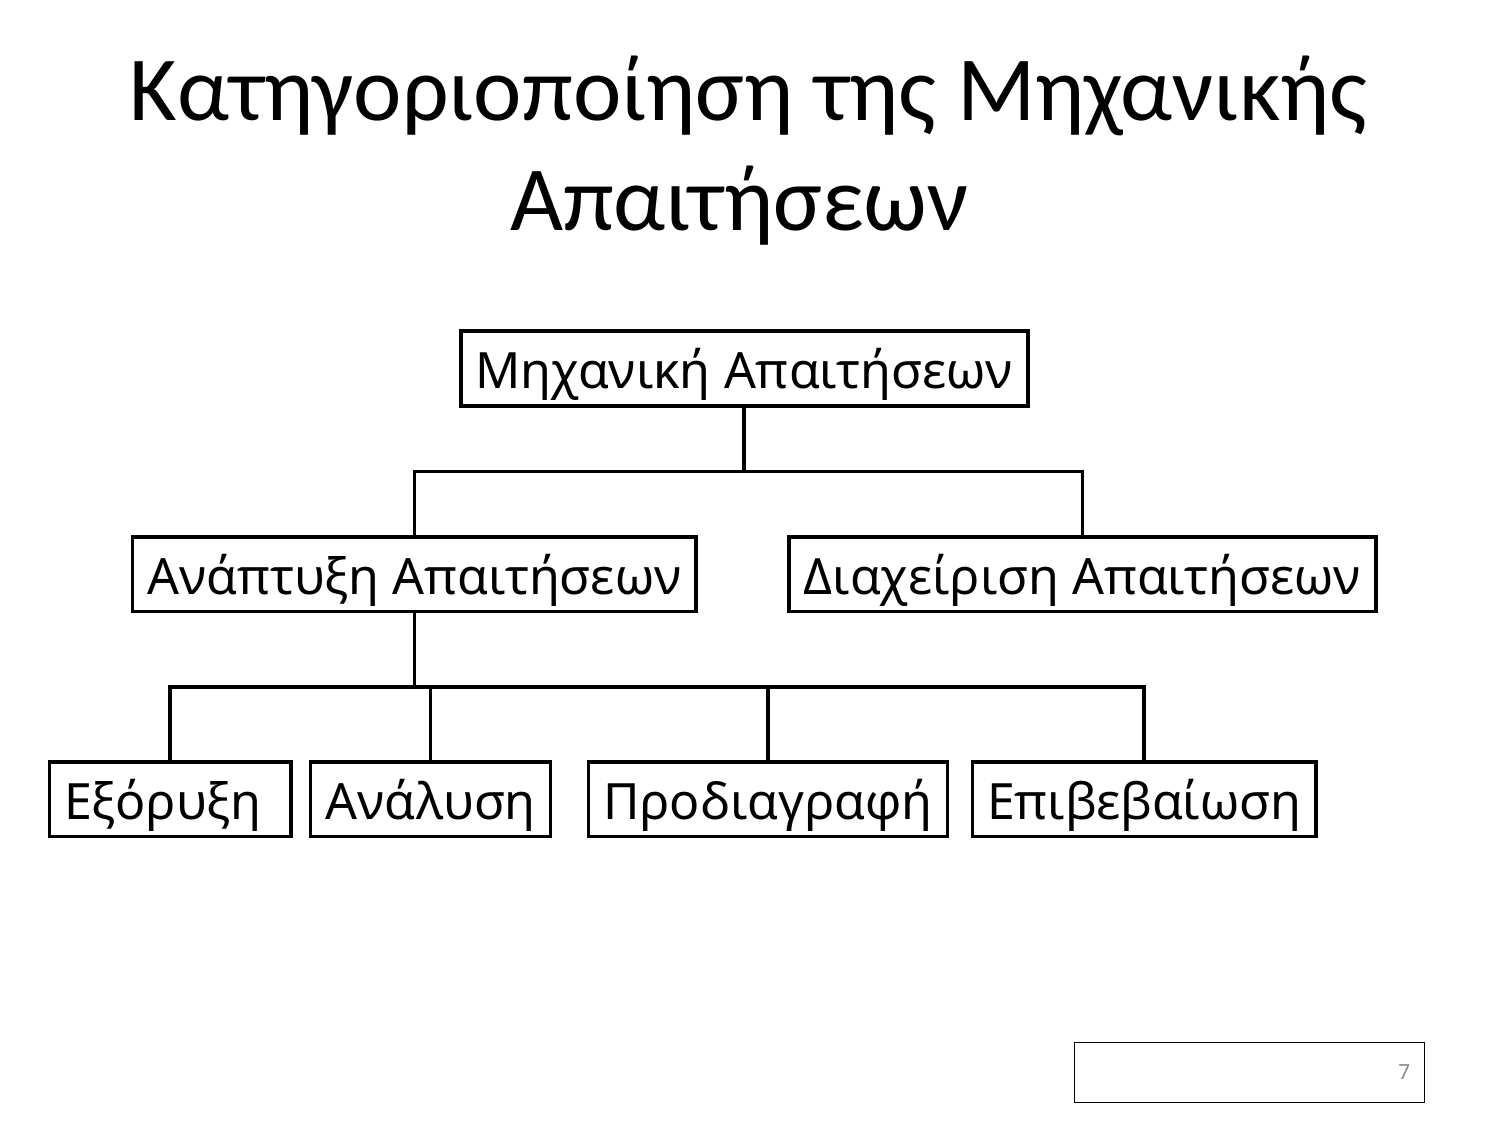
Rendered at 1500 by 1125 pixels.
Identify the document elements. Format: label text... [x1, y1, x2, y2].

text_box Ανάπτυξη Απαιτήσεων [667, 536, 697, 612]
text_box Προδιαγραφή [667, 761, 702, 837]
text_box Προδιαγραφή [856, 761, 948, 837]
text_box Επιβεβαίωση [972, 761, 1316, 837]
text_box Μηχανική Απαιτήσεων [982, 331, 1028, 406]
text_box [220, 566, 365, 812]
title Κατηγοριοποίηση της Μηχανικής Απαιτήσεων [75, 45, 1425, 233]
text_box Ανάλυση [310, 761, 514, 837]
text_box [707, 323, 852, 1054]
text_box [519, 511, 663, 866]
text_box Μηχανική Απαιτήσεων [650, 331, 702, 406]
text_box Εξόρυξη [49, 761, 291, 837]
text_box Διαχείριση Απαιτήσεων [982, 536, 1376, 612]
text_box Μηχανική Απαιτήσεων [460, 331, 509, 406]
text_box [514, 306, 645, 516]
text_box Ανάπτυξη Απαιτήσεων [132, 536, 509, 612]
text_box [848, 302, 979, 642]
slide_number 7 [1074, 1042, 1425, 1103]
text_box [349, 680, 496, 698]
